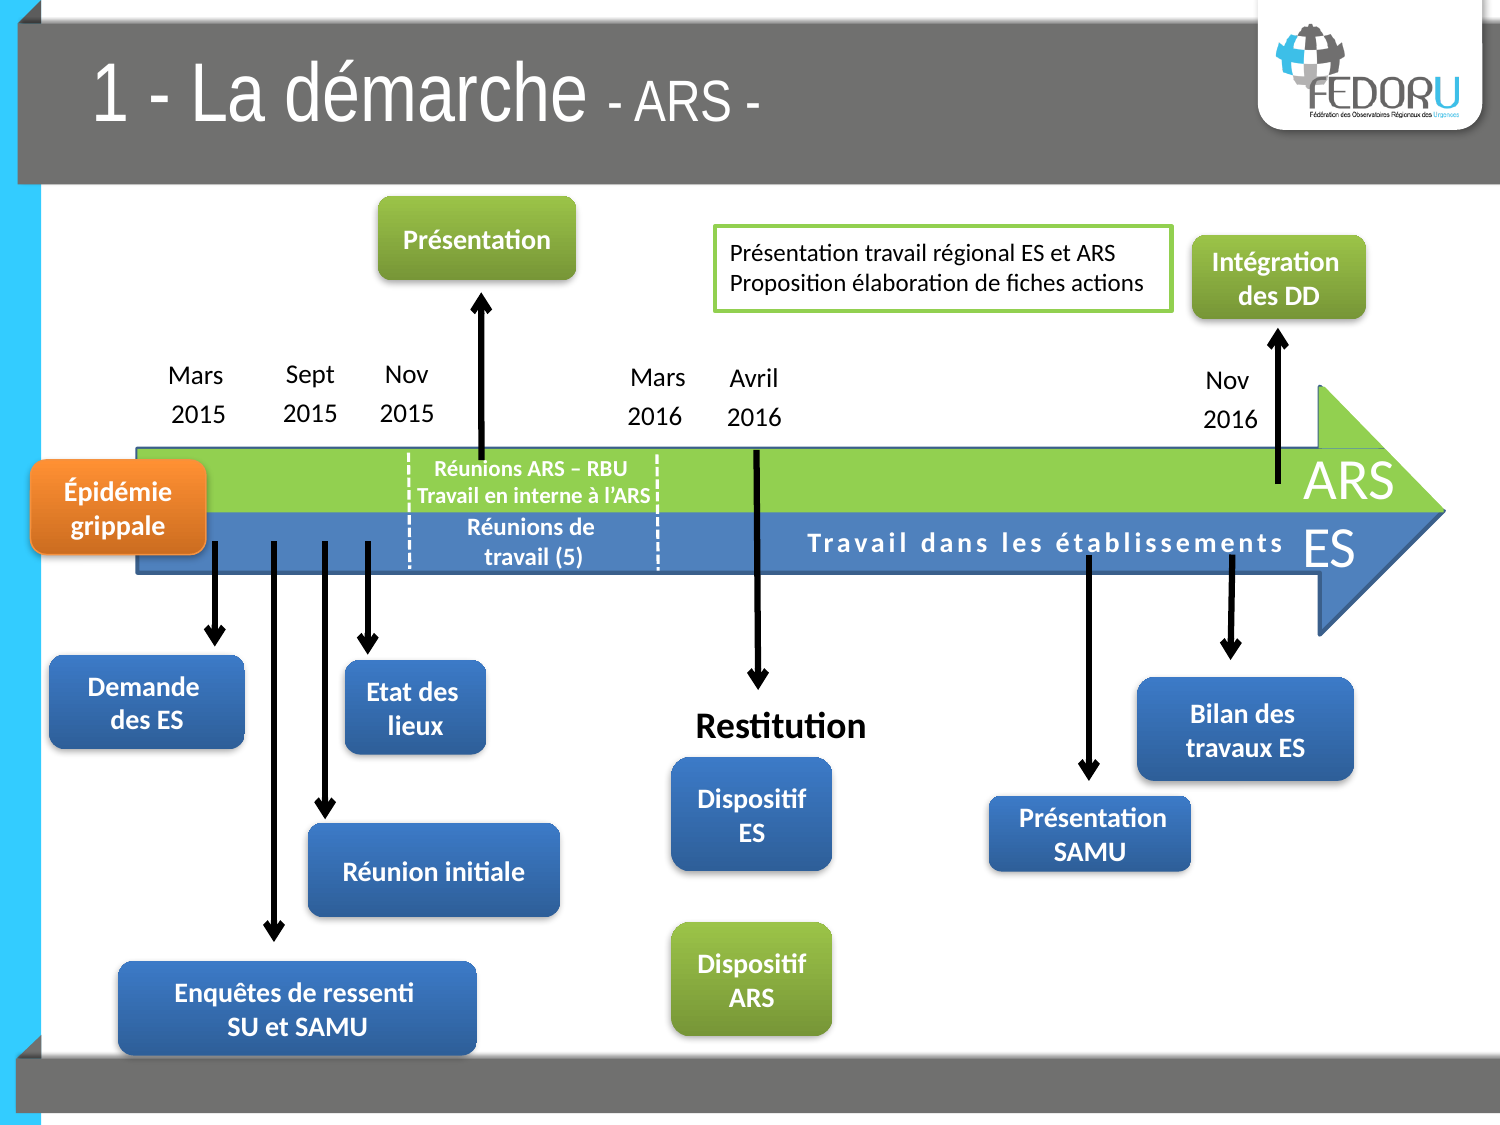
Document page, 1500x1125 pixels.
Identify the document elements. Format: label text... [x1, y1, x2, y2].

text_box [30, 195, 1483, 1056]
title 1 - La démarche - ARS - [76, 30, 1223, 161]
picture [1275, 20, 1459, 118]
